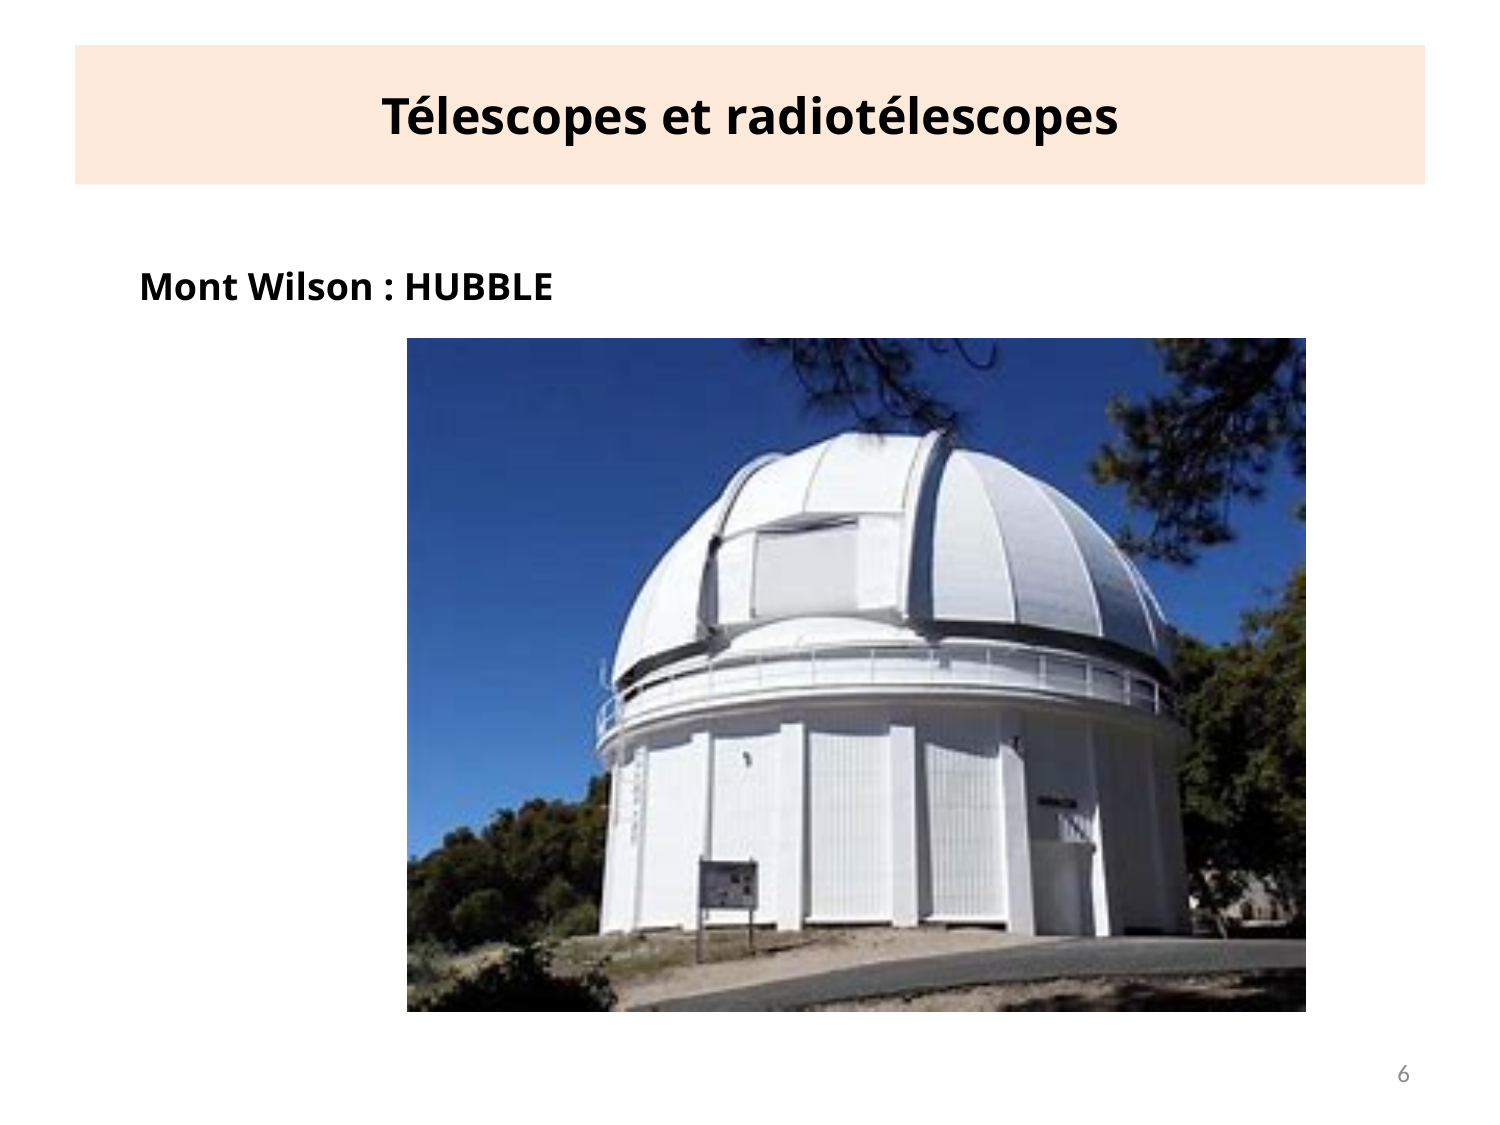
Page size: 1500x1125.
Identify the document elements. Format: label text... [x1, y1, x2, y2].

slide_number 6 [1074, 1042, 1425, 1103]
text_box Mont Wilson : HUBBLE [123, 255, 987, 315]
title Télescopes et radiotélescopes [75, 45, 1425, 185]
picture [407, 337, 1306, 1012]
